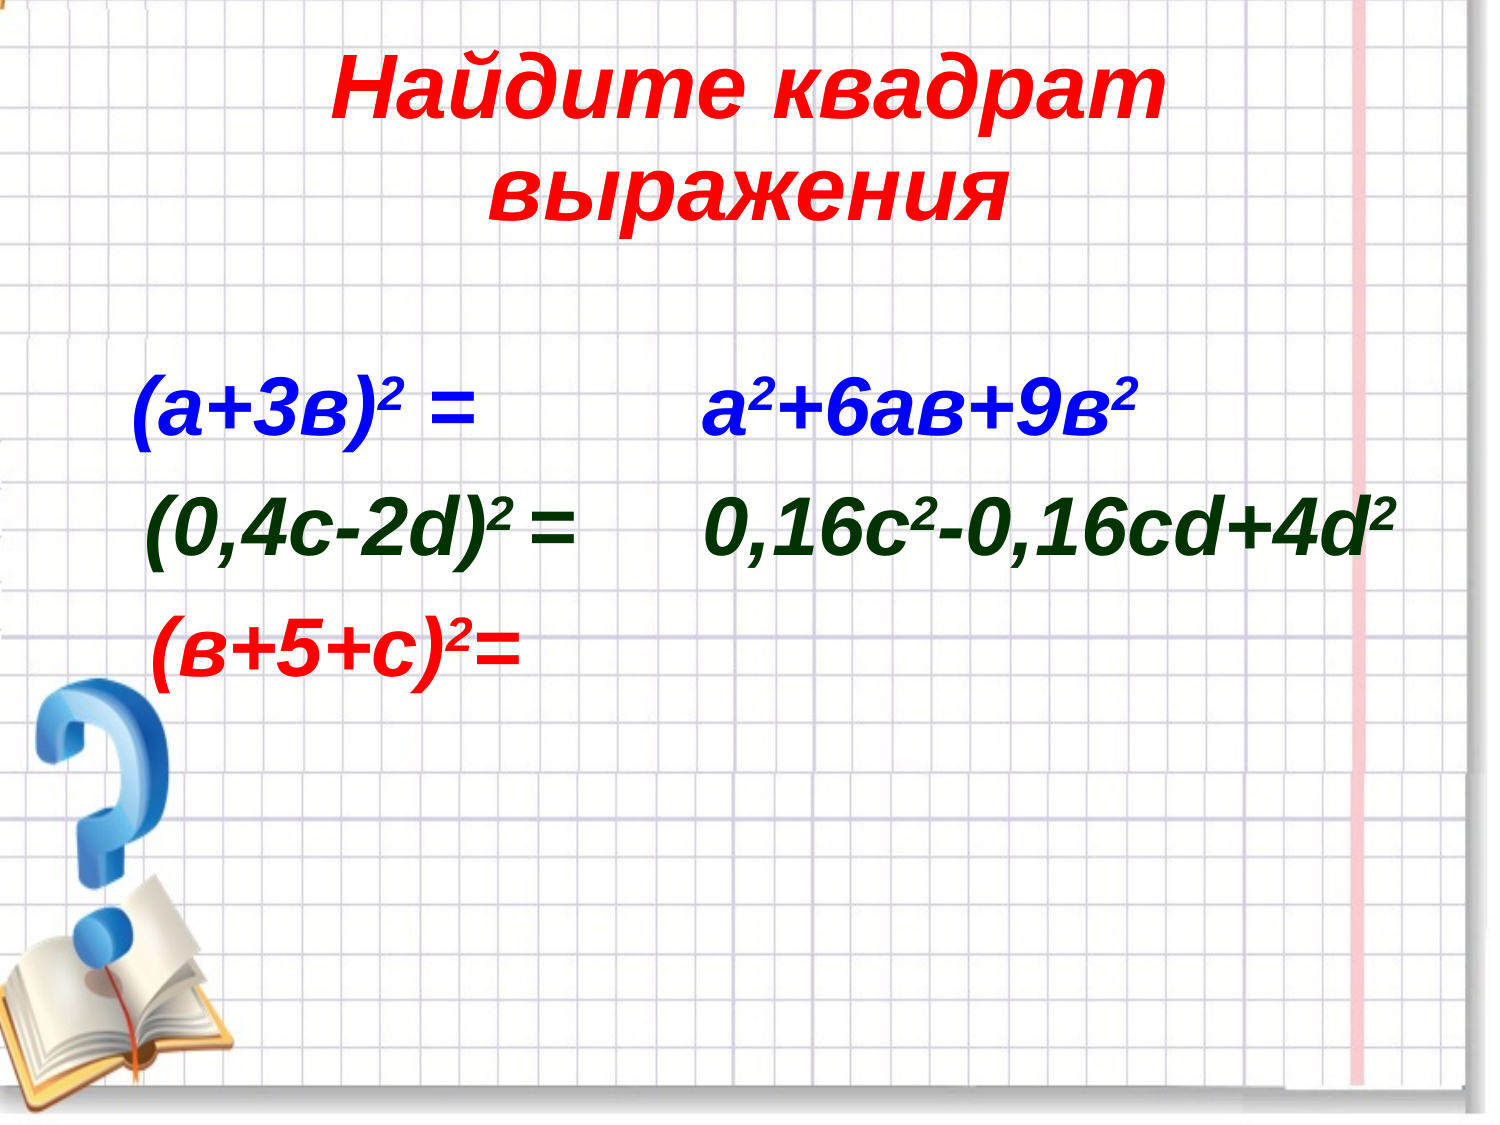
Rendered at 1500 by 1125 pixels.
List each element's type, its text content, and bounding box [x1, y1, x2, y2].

picture [0, 0, 1500, 1125]
list а2+6ав+9в2 0,16c2-0,16сd+4d2 [702, 356, 1426, 1006]
title Найдите квадрат выражения [74, 44, 1426, 233]
list (а+3в)2 = (0,4c-2d)2 = [74, 356, 702, 1006]
text_box (в+5+с)2= [135, 586, 680, 701]
